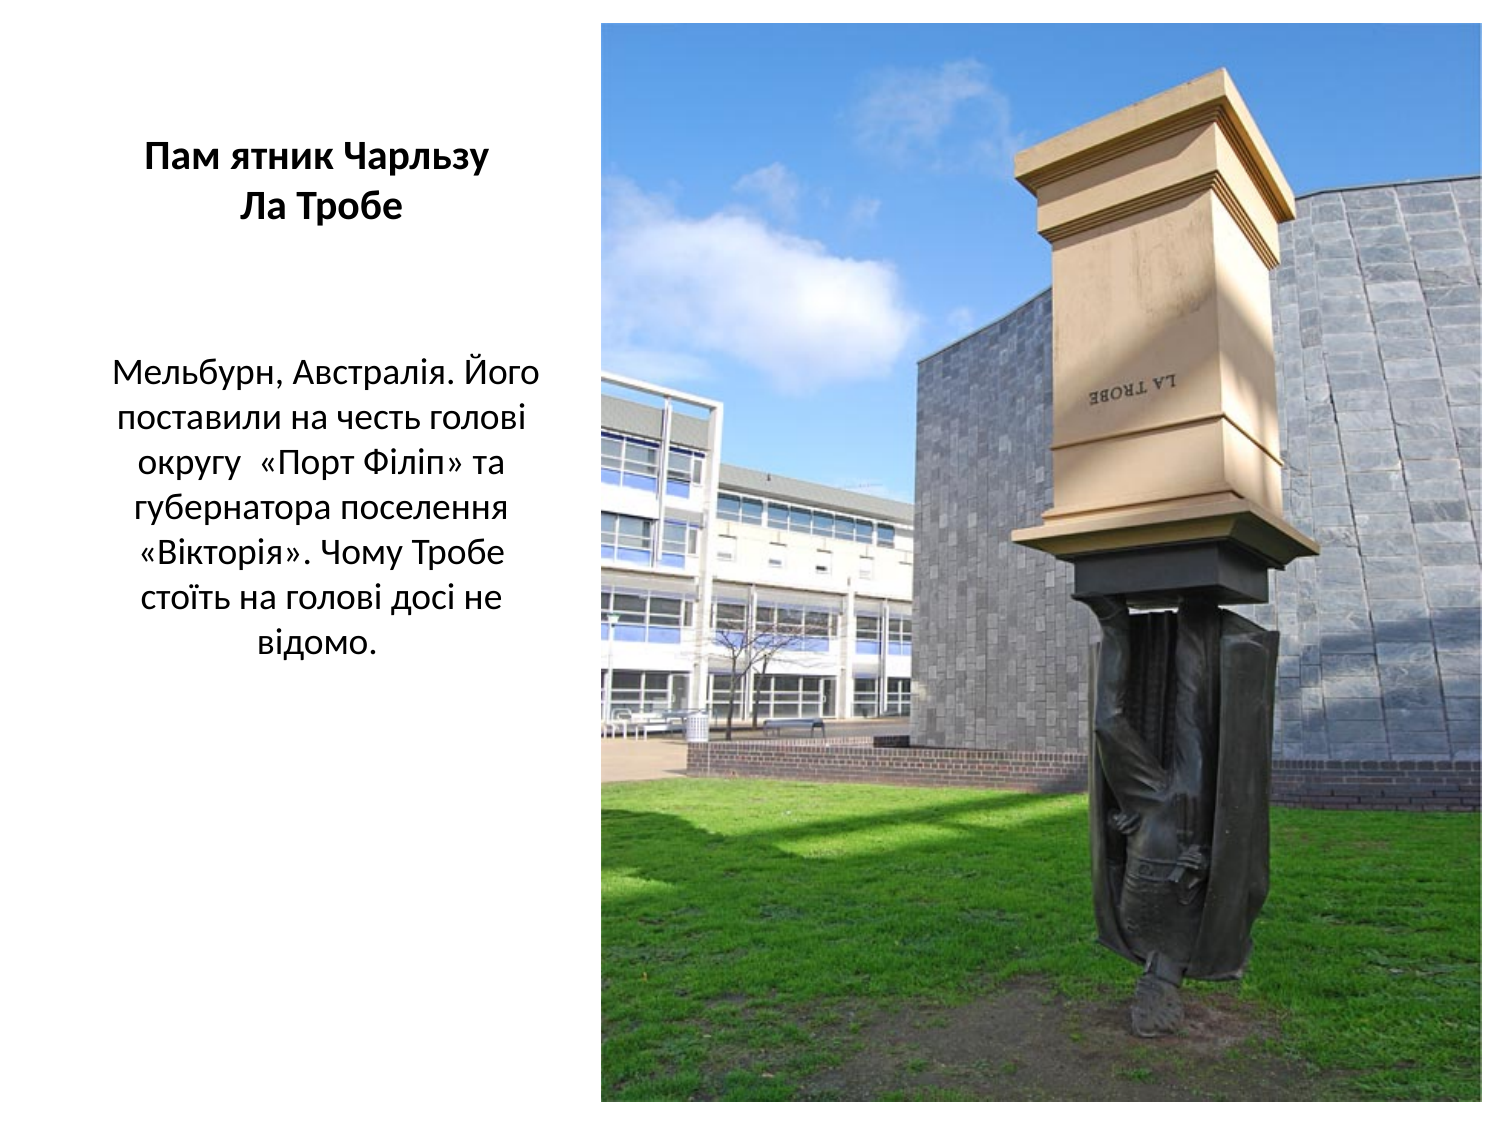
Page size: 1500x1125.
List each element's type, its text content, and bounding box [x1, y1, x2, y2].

title Пам ятник Чарльзу Ла Тробе [75, 44, 569, 234]
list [601, 23, 1482, 1102]
list Мельбурн, Австралія. Його поставили на честь голові округу «Порт Філіп» та губернатора поселення «Вікторія». Чому Тробе стоїть на голові досі не відомо. [75, 234, 569, 1005]
